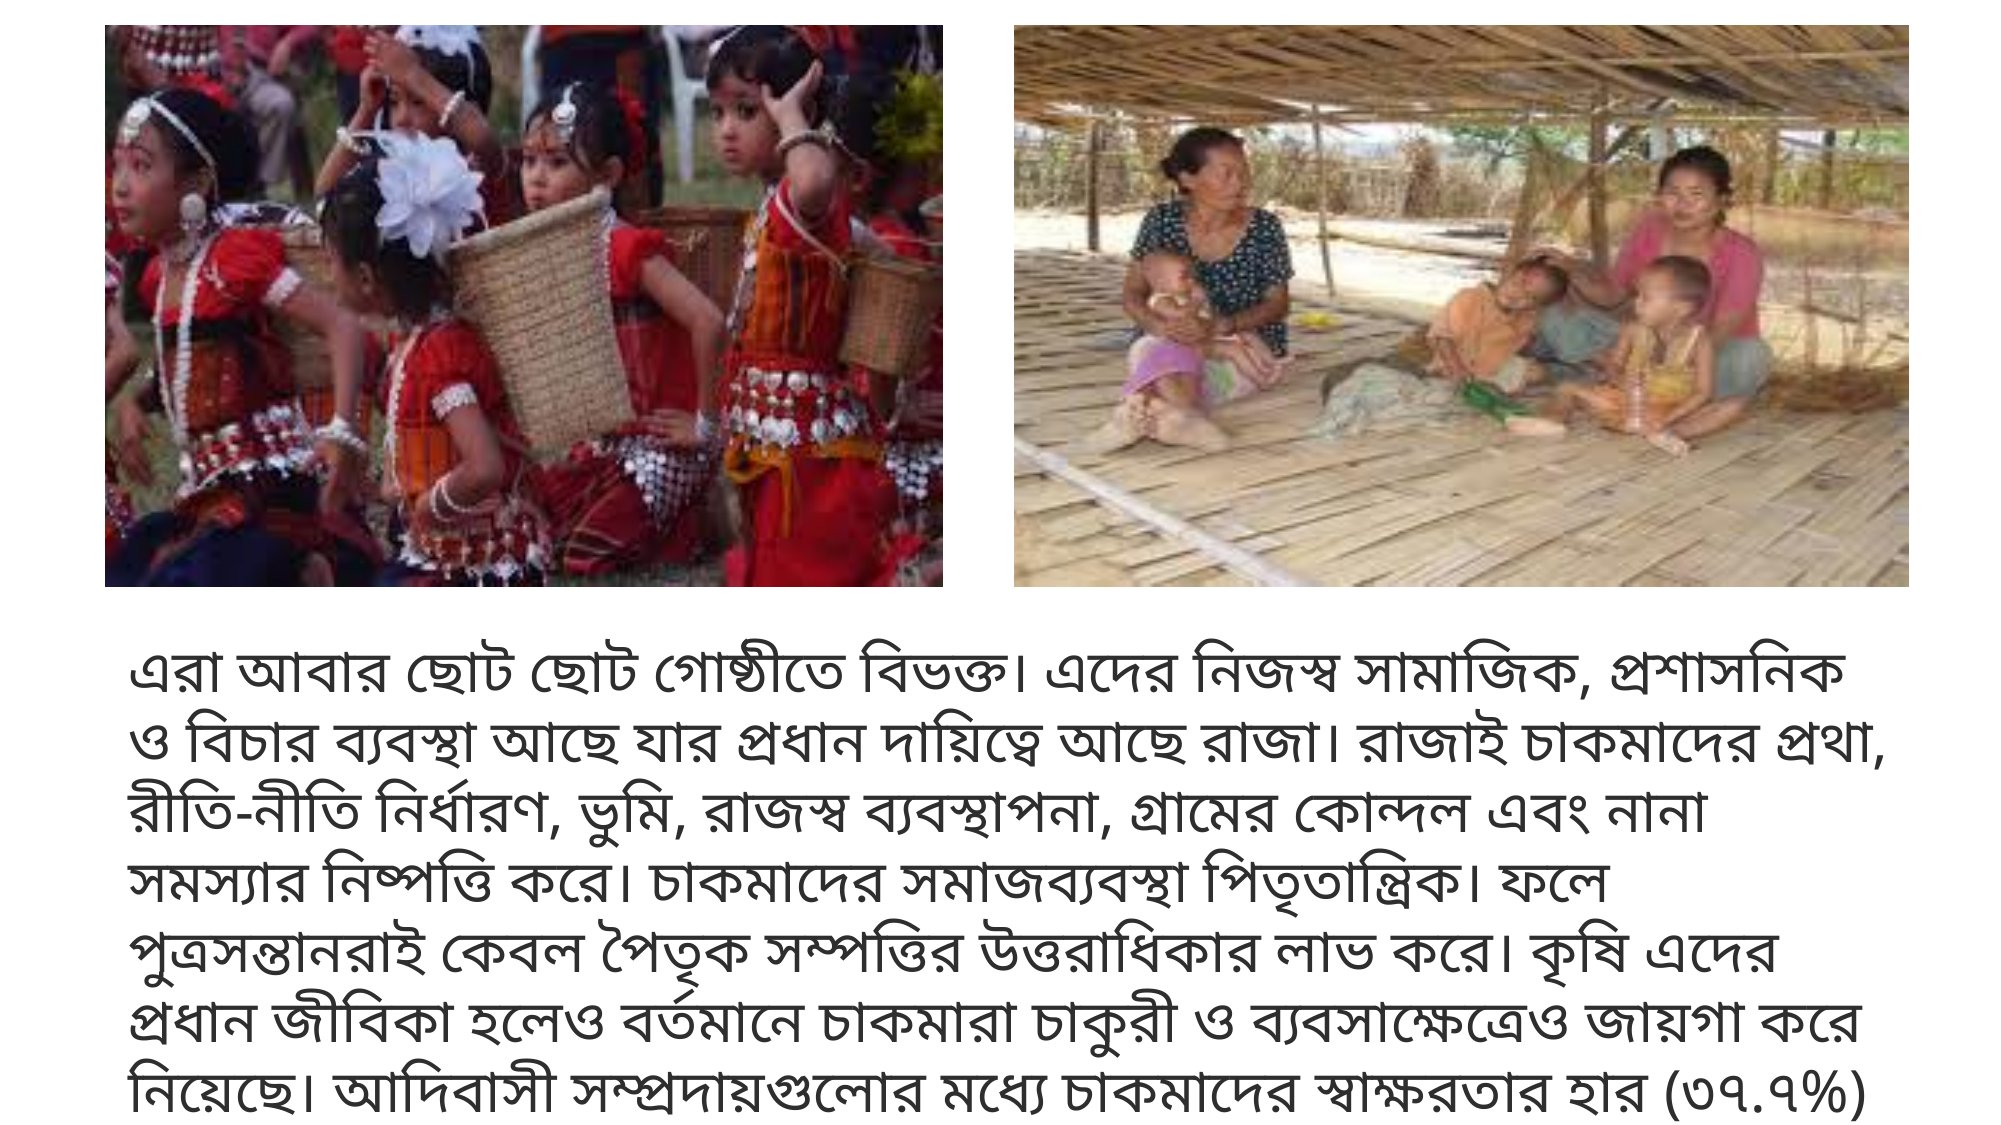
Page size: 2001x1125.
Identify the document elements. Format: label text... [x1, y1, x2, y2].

picture [1014, 25, 1909, 587]
picture [104, 25, 943, 587]
text_box এরা আবার ছোট ছোট গোষ্ঠীতে বিভক্ত। এদের নিজস্ব সামাজিক, প্রশাসনিক ও বিচার ব্যবস্থা আছে যার প্রধান দায়িত্বে আছে রাজা। রাজাই চাকমাদের প্রথা, রীতি-নীতি নির্ধারণ, ভুমি, রাজস্ব ব্যবস্থাপনা, গ্রামের কোন্দল এবং নানা সমস্যার নিষ্পত্তি করে। চাকমাদের সমাজব্যবস্থা পিতৃতান্ত্রিক। ফলে পুত্রসন্তানরাই কেবল পৈতৃক সম্পত্তির উত্তরাধিকার লাভ করে। কৃষি এদের প্রধান জীবিকা হলেও বর্তমানে চাকমারা চাকুরী ও ব্যবসাক্ষেত্রেও জায়গা করে নিয়েছে। আদিবাসী সম্প্রদায়গুলোর মধ্যে চাকমাদের স্বাক্ষরতার হার (৩৭.৭%) সবচেয়ে বেশি। এরা বৌদ্ধ ধর্মাবলম্বী। [113, 626, 1917, 1125]
